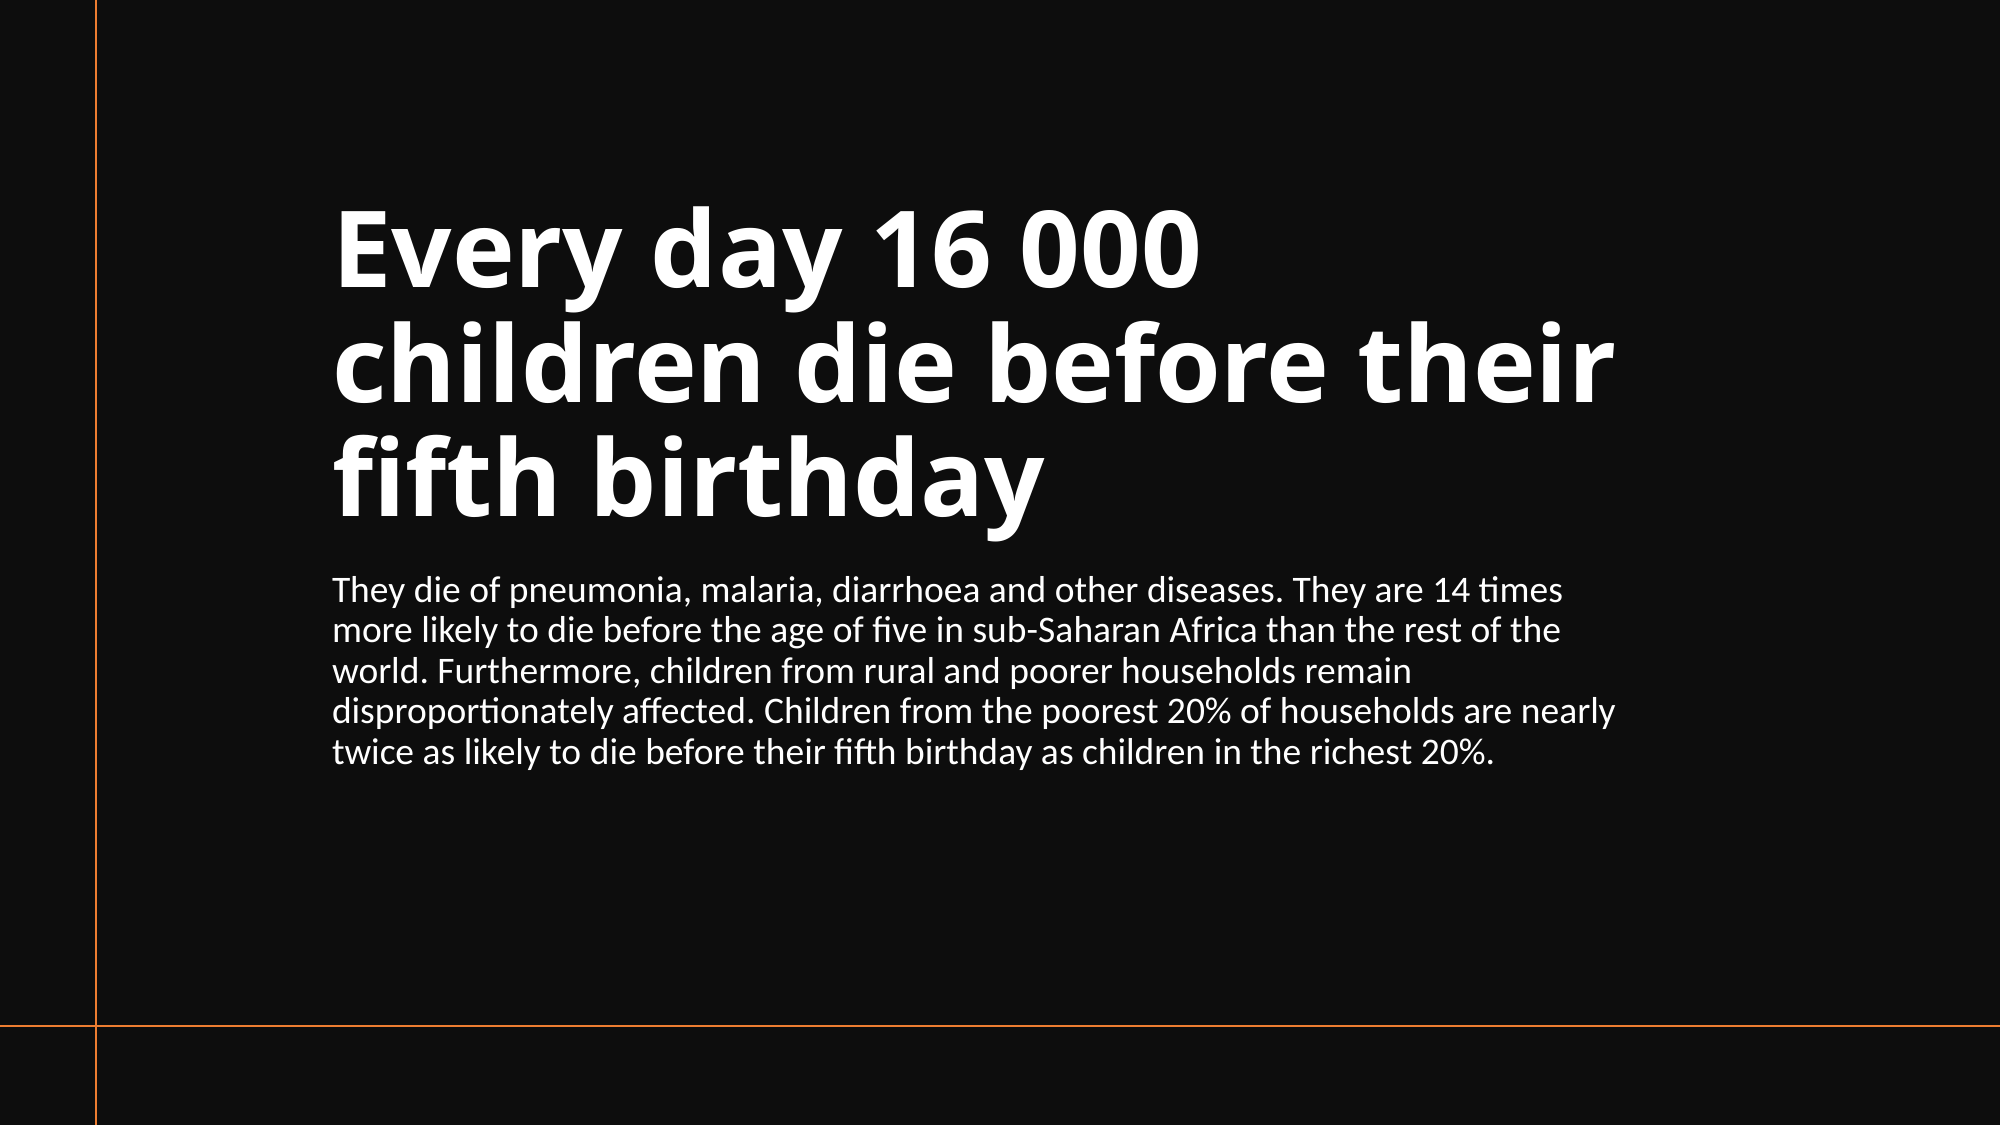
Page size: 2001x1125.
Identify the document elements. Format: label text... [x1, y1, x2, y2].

text_box [97, 1027, 2000, 1125]
title Every day 16 000 children die before their fifth birthday [317, 155, 1642, 548]
text_box [0, 0, 95, 1025]
list They die of pneumonia, malaria, diarrhoea and other diseases. They are 14 times more likely to die before the age of five in sub-Saharan Africa than the rest of the world. Furthermore, children from rural and poorer households remain disproportionately affected. Children from the poorest 20% of households are nearly twice as likely to die before their fifth birthday as children in the richest 20%. [317, 562, 1642, 835]
text_box [97, 0, 2000, 1025]
text_box [0, 1027, 95, 1125]
